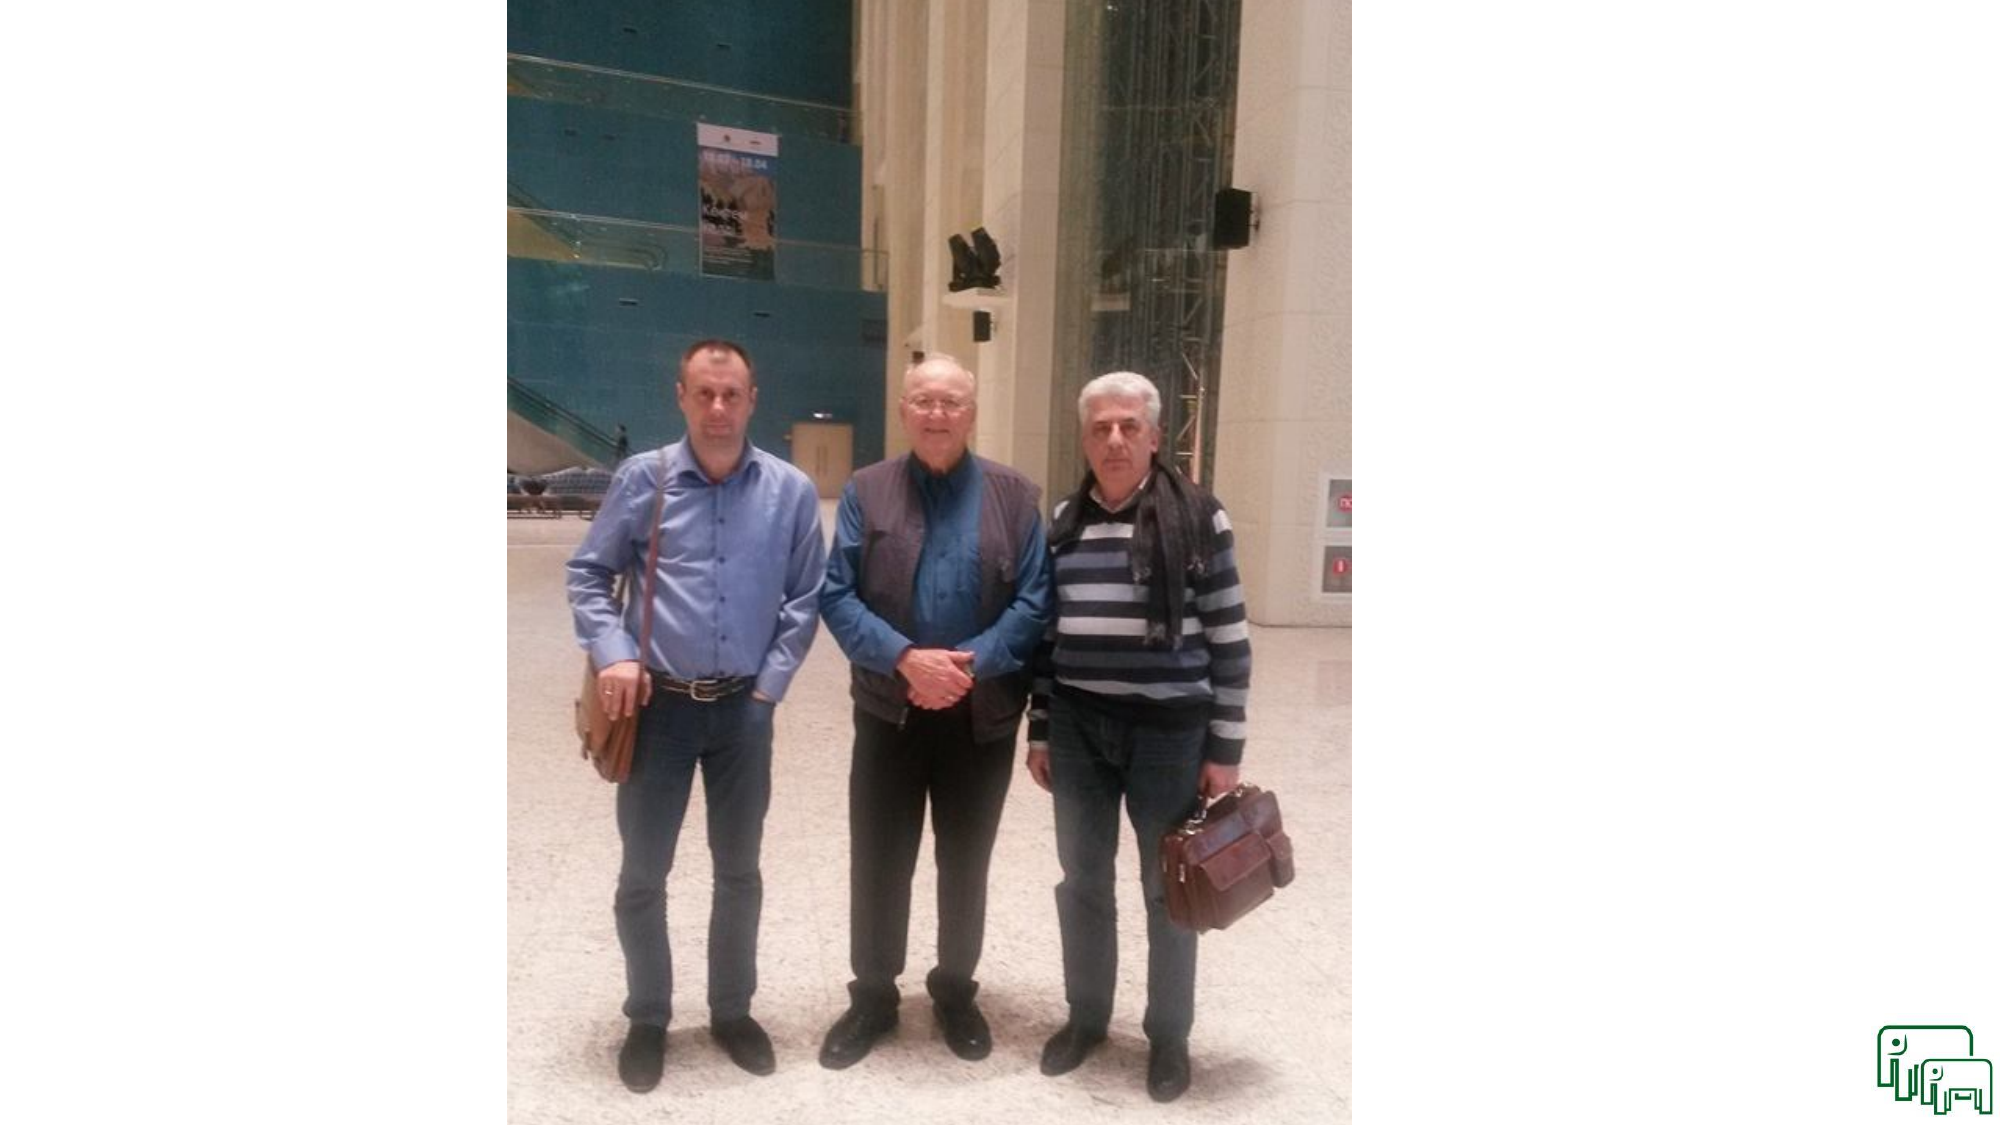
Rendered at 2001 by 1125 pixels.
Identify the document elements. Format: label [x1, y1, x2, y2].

picture [1871, 1013, 2000, 1119]
picture [507, 0, 1352, 1125]
